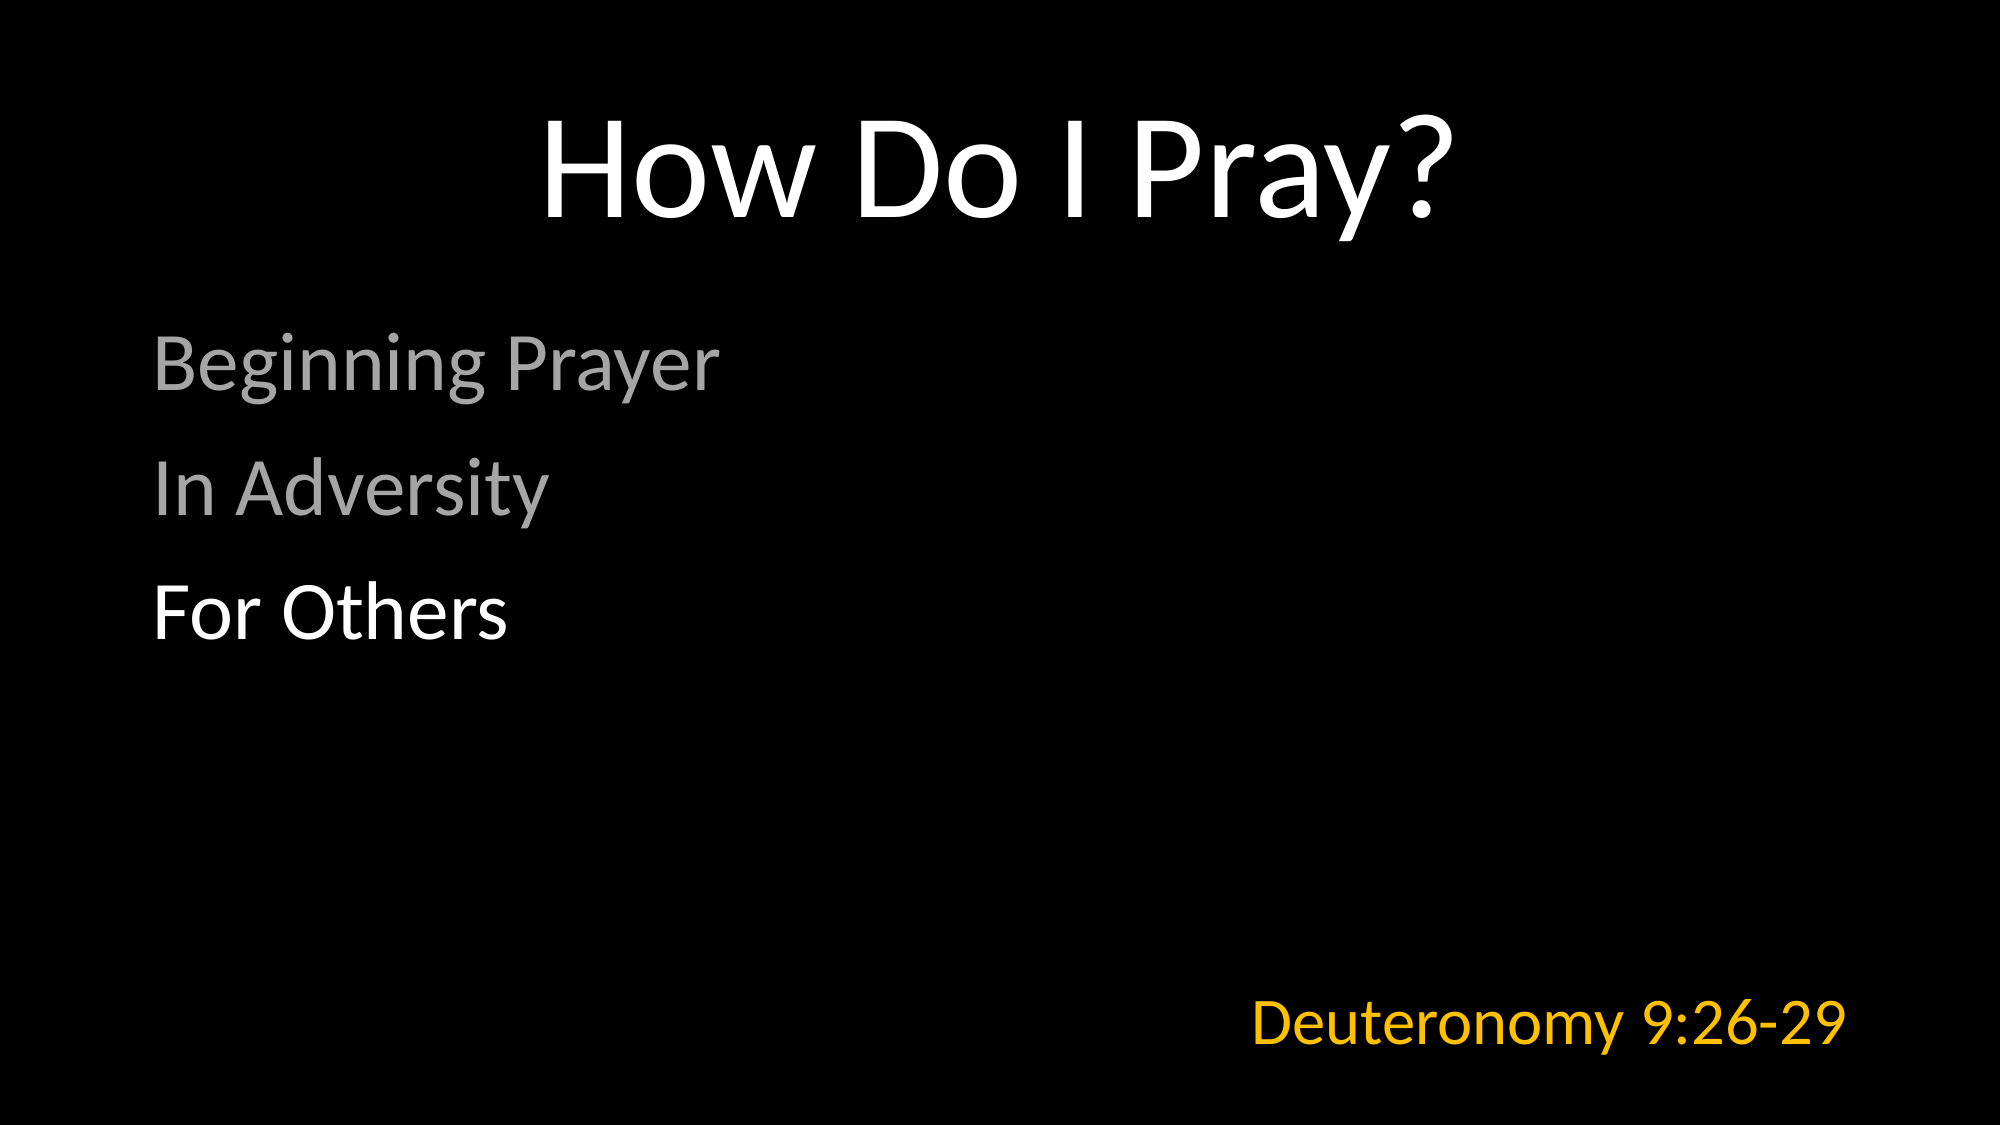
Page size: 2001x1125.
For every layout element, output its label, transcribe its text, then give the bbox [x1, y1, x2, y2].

list Deuteronomy 9:26-29 [1012, 299, 1863, 1066]
list Beginning Prayer In Adversity For Others [137, 299, 988, 1066]
title How Do I Pray? [137, 59, 1863, 278]
